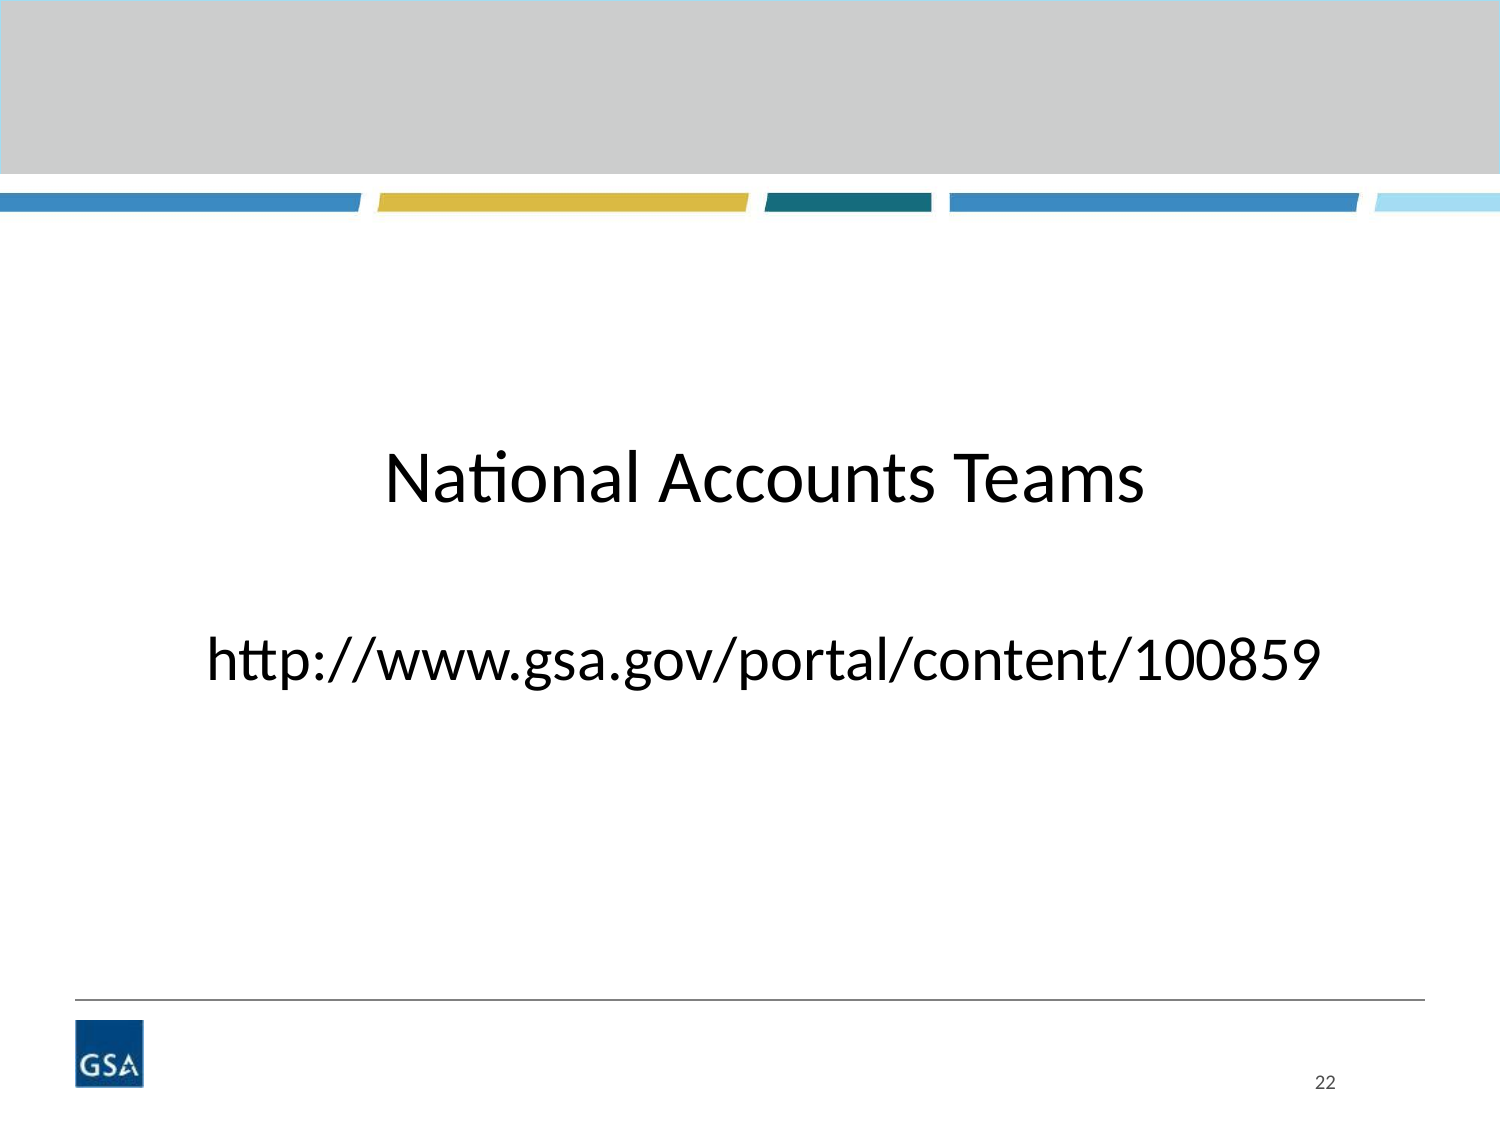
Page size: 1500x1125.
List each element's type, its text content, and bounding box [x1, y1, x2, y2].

list National Accounts Teams http://www.gsa.gov/portal/content/100859 [112, 237, 1388, 950]
slide_number 22 [1299, 1054, 1413, 1125]
picture [0, 174, 1500, 475]
picture [75, 1020, 144, 1088]
